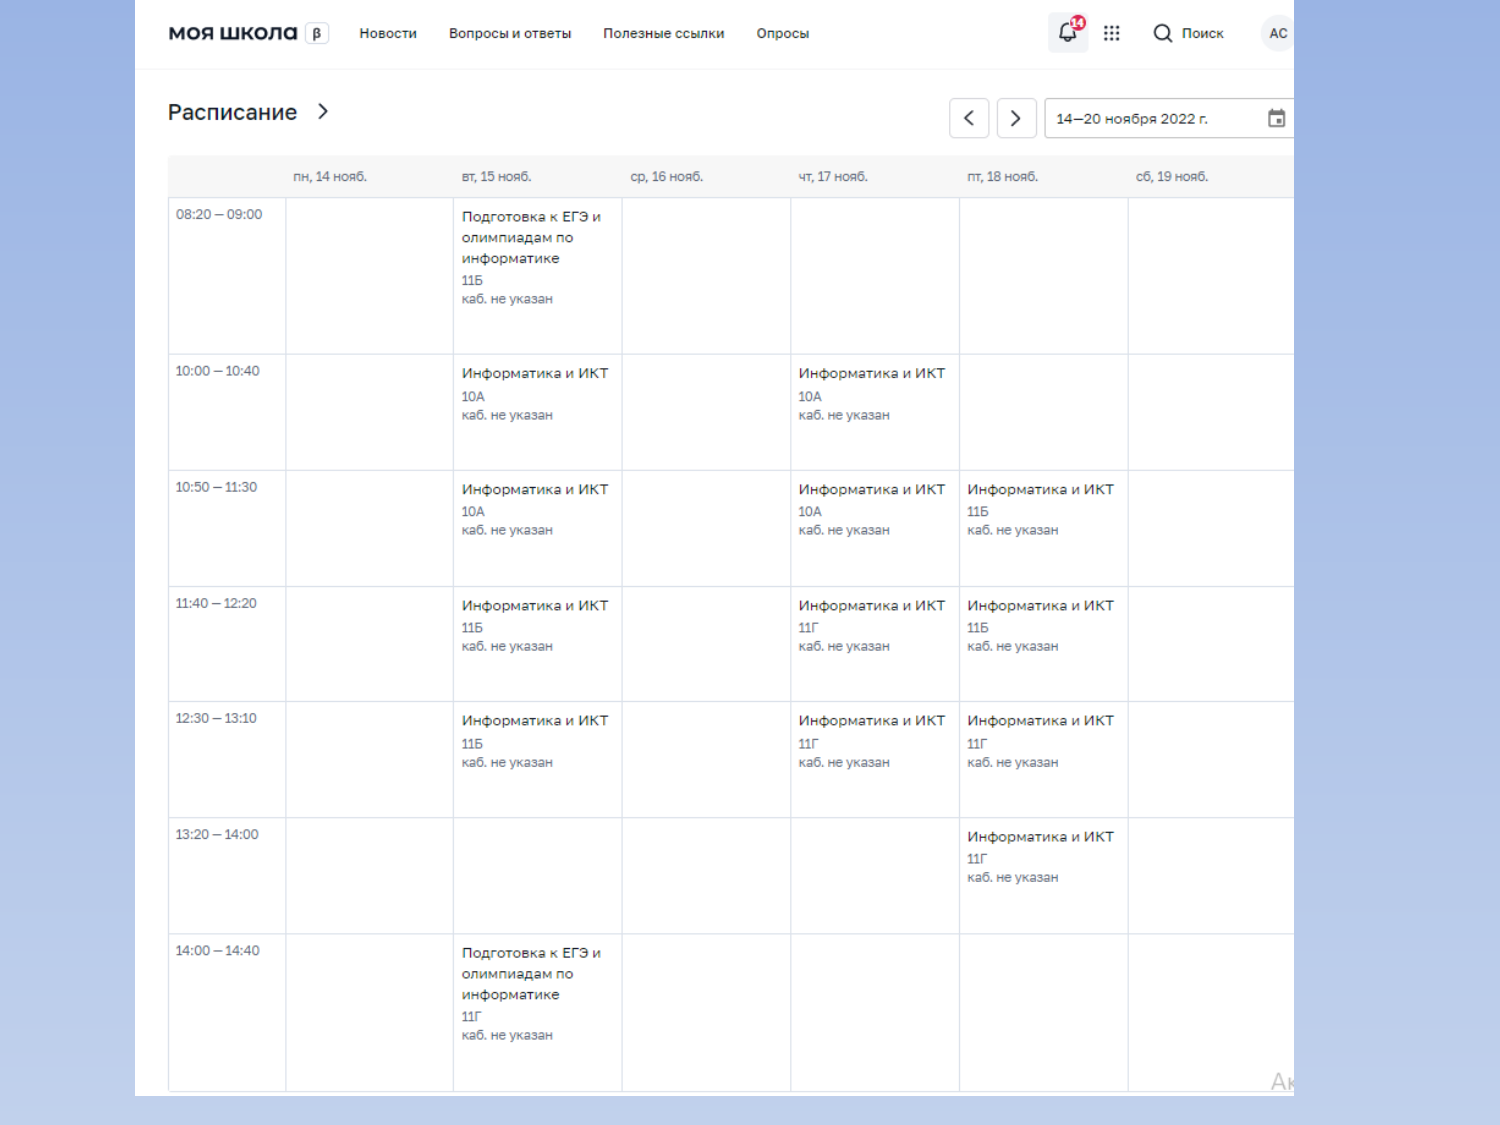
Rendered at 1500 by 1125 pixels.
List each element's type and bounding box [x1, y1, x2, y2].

list [135, 0, 1294, 1096]
